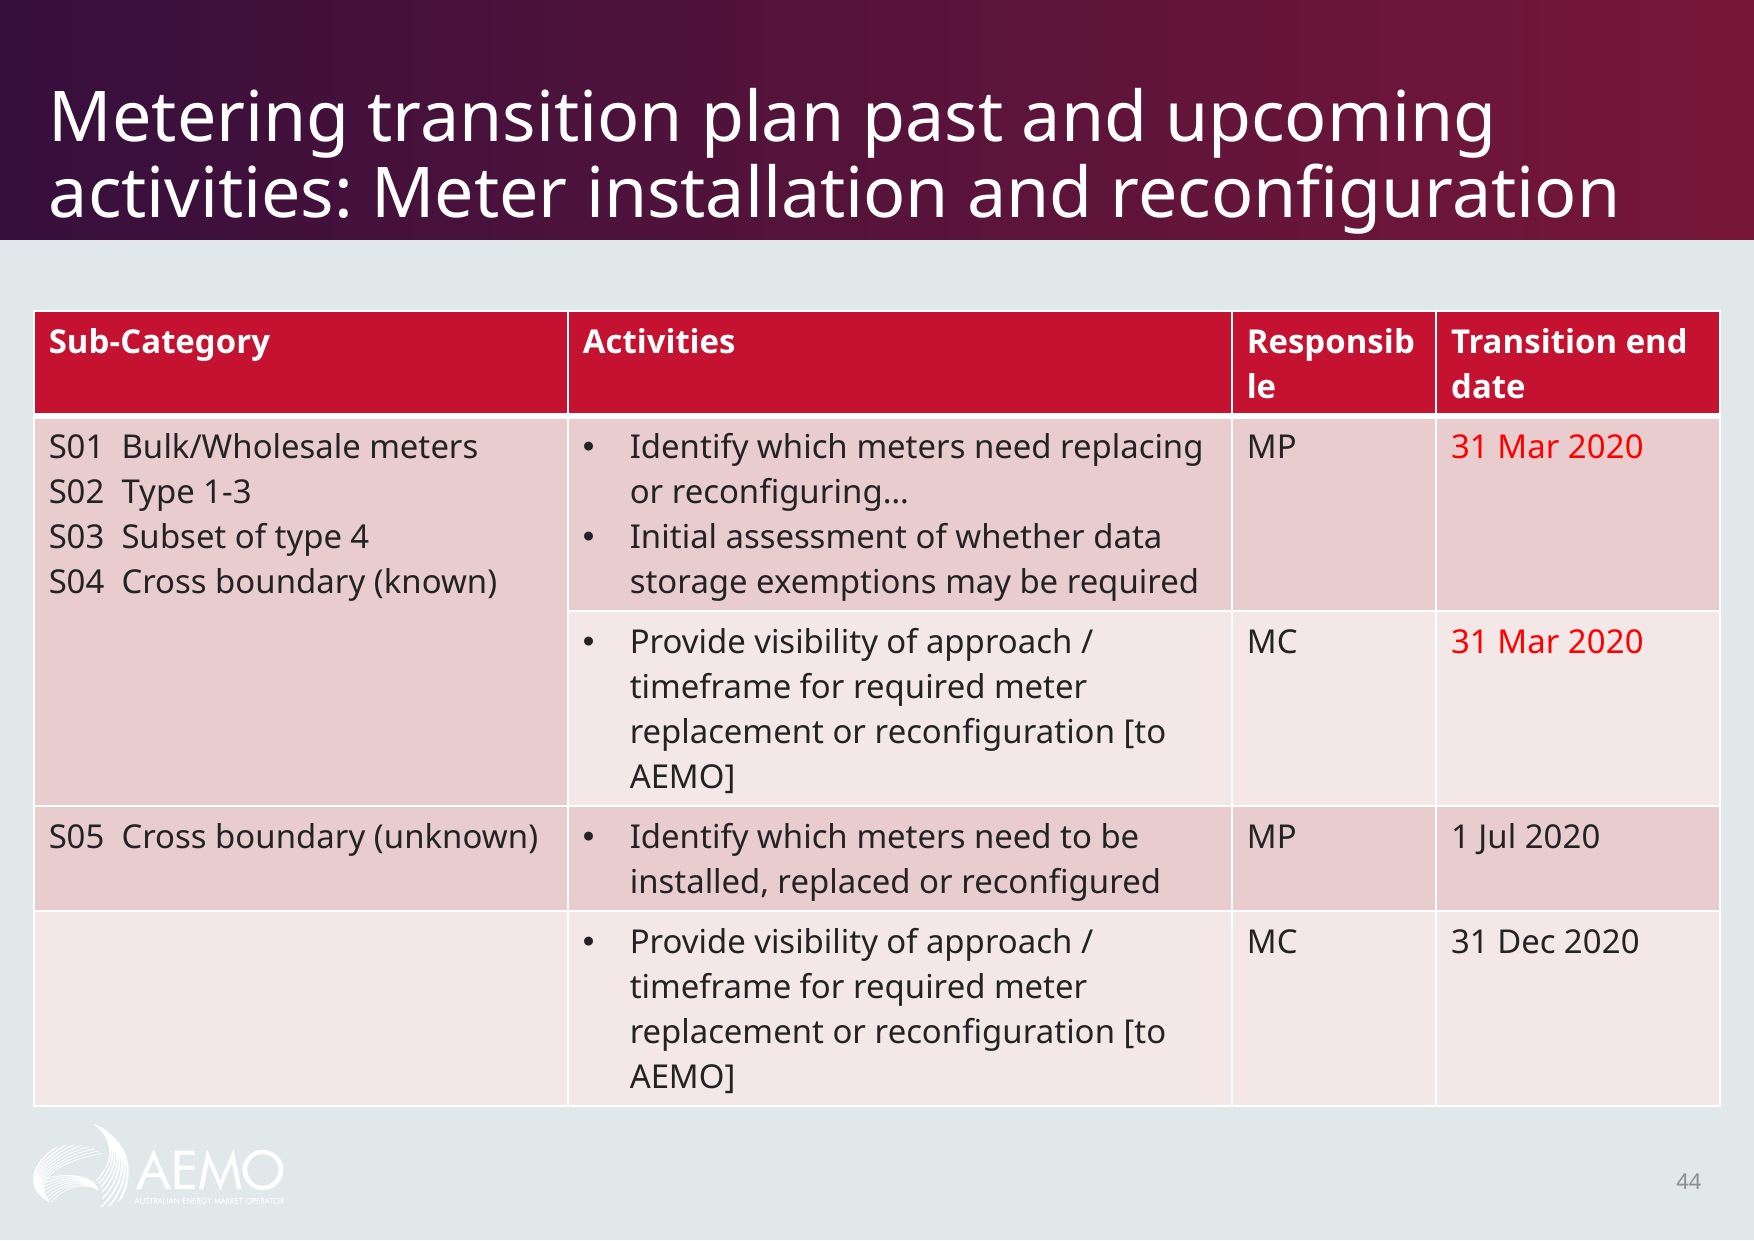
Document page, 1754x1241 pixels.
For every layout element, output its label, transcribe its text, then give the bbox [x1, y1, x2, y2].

table_cell MP [1233, 807, 1435, 910]
table_header Activities [569, 312, 1231, 413]
table_cell [35, 912, 567, 1105]
table_cell Provide visibility of approach / timeframe for required meter replacement or reconfiguration [to AEMO] [569, 912, 1231, 1105]
table_header Transition end date [1437, 312, 1719, 413]
table_cell 31 Mar 2020 [1437, 419, 1719, 610]
table_cell 31 Dec 2020 [1437, 912, 1719, 1105]
table_header Responsible [1233, 312, 1435, 413]
table_cell 31 Mar 2020 [1437, 612, 1719, 805]
table_cell MC [1233, 612, 1435, 805]
table_cell Identify which meters need to be installed, replaced or reconfigured [569, 807, 1231, 910]
table_cell MP [1233, 419, 1435, 610]
table_cell 1 Jul 2020 [1437, 807, 1719, 910]
table_cell MC [1233, 912, 1435, 1105]
table_cell Identify which meters need replacing or reconfiguring… Initial assessment of whether data storage exemptions may be required [569, 419, 1231, 610]
slide_number 44 [1633, 1149, 1717, 1216]
table_cell Provide visibility of approach / timeframe for required meter replacement or reconfiguration [to AEMO] [569, 612, 1231, 805]
table_cell S01 Bulk/Wholesale meters S02 Type 1-3 S03 Subset of type 4 S04 Cross boundary (known) [35, 419, 567, 805]
table_header Sub-Category [35, 312, 567, 413]
table_cell S05 Cross boundary (unknown) [35, 807, 567, 910]
picture [33, 1124, 284, 1207]
title Metering transition plan past and upcoming activities: Meter installation and reconfiguration [33, 24, 1754, 240]
